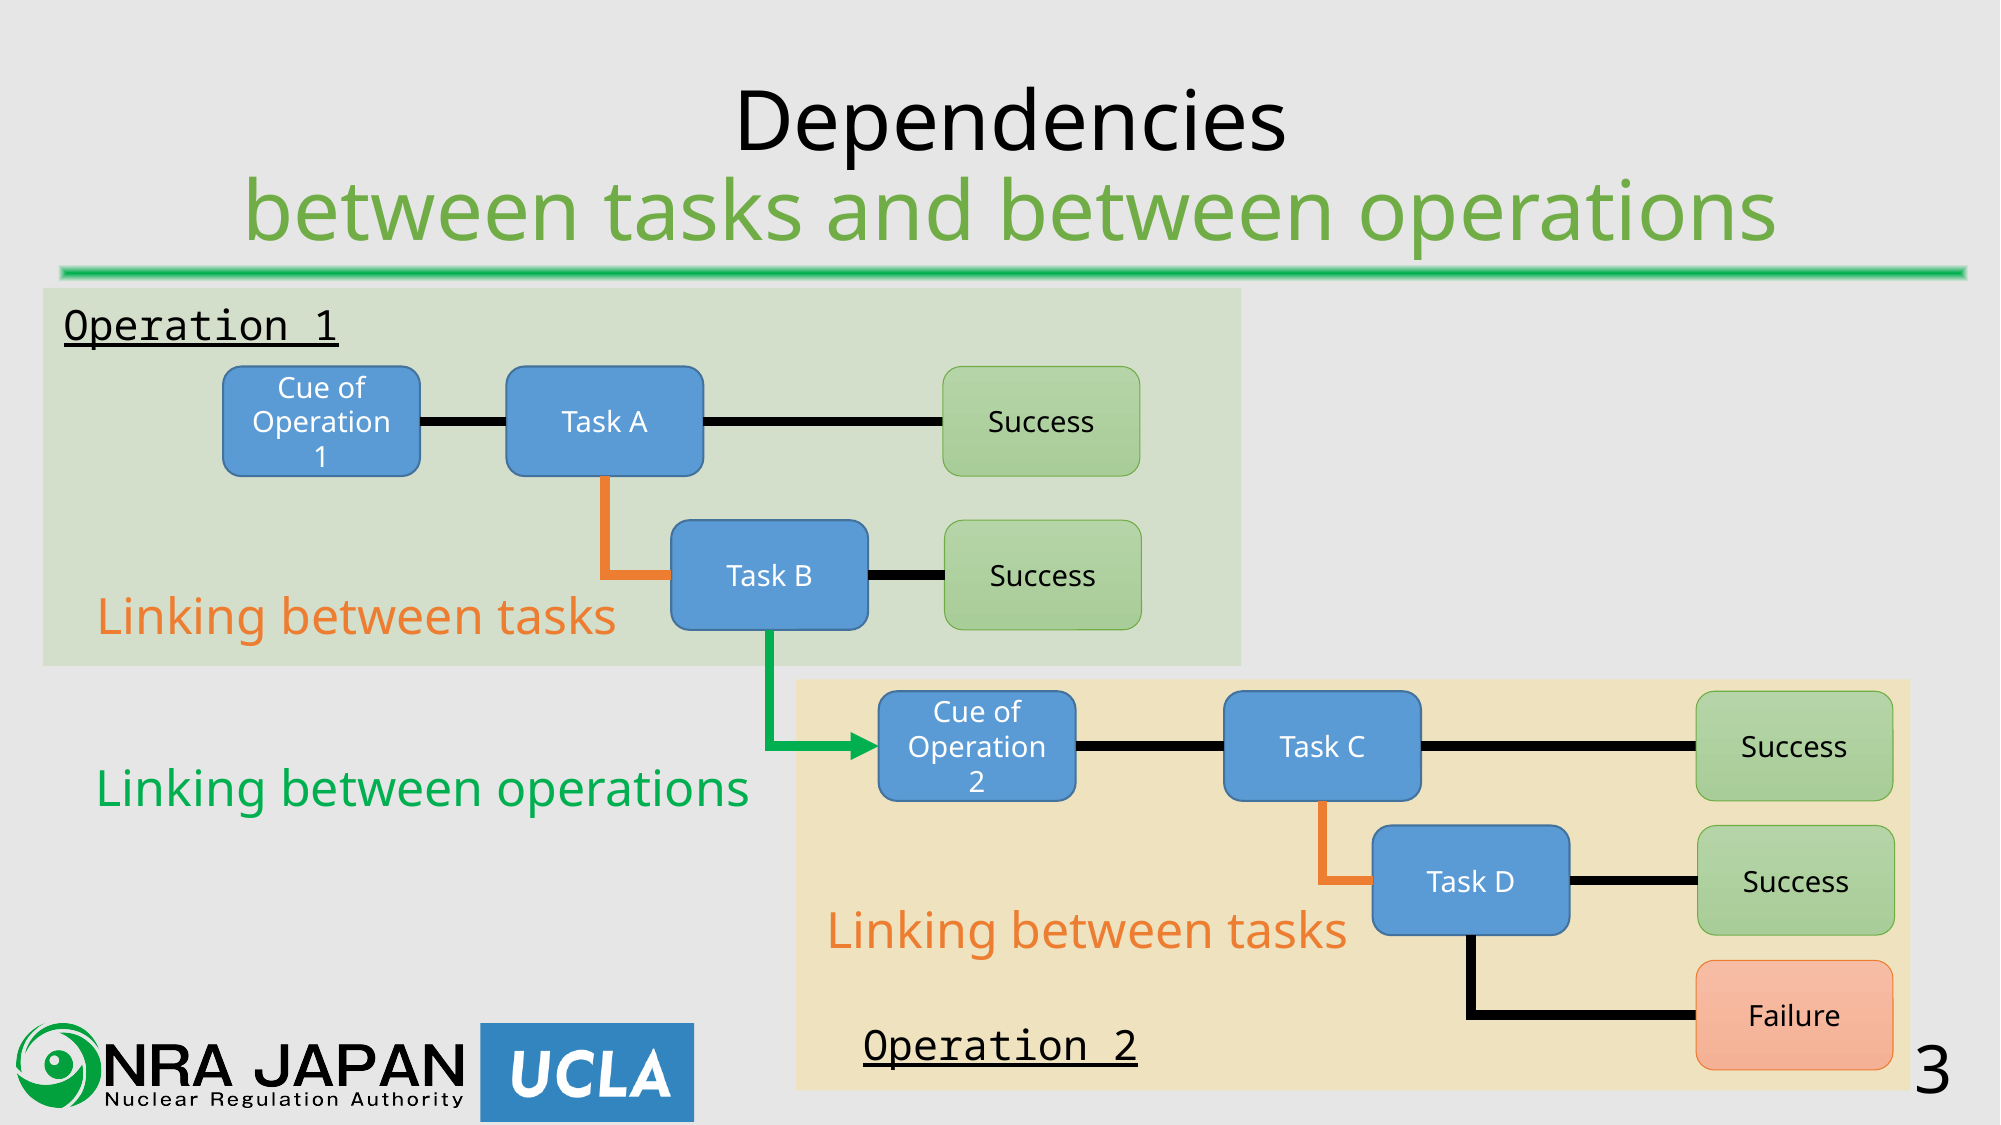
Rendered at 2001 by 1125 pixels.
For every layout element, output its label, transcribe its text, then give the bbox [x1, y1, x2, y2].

text_box Linking between tasks [795, 890, 1379, 966]
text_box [766, 633, 883, 743]
text_box [883, 678, 1911, 1042]
text_box Cue of Operation 2 [877, 690, 1077, 802]
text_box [1307, 815, 1388, 866]
text_box [795, 748, 1371, 890]
text_box Task B [670, 519, 870, 631]
text_box Task C [1223, 690, 1423, 802]
text_box Task A [505, 365, 705, 478]
text_box Success [942, 365, 1141, 477]
text_box Success [943, 519, 1143, 631]
text_box Success [1697, 824, 1896, 936]
picture [0, 1006, 479, 1124]
text_box Operation 2 [836, 1011, 1165, 1076]
text_box Cue of Operation 1 [222, 365, 422, 478]
text_box Linking between tasks [63, 577, 651, 652]
text_box [795, 933, 1543, 1091]
text_box Task D [1371, 824, 1571, 937]
slide_number 2 [1517, 1042, 1968, 1103]
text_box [1543, 862, 1624, 1088]
text_box Failure [1695, 959, 1894, 1071]
text_box Success [1695, 690, 1894, 802]
title Dependencies between tasks and between operations [58, 59, 1964, 278]
text_box Linking between operations [58, 749, 788, 825]
text_box [42, 287, 1242, 667]
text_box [588, 492, 688, 559]
text_box Operation 1 [43, 291, 359, 356]
